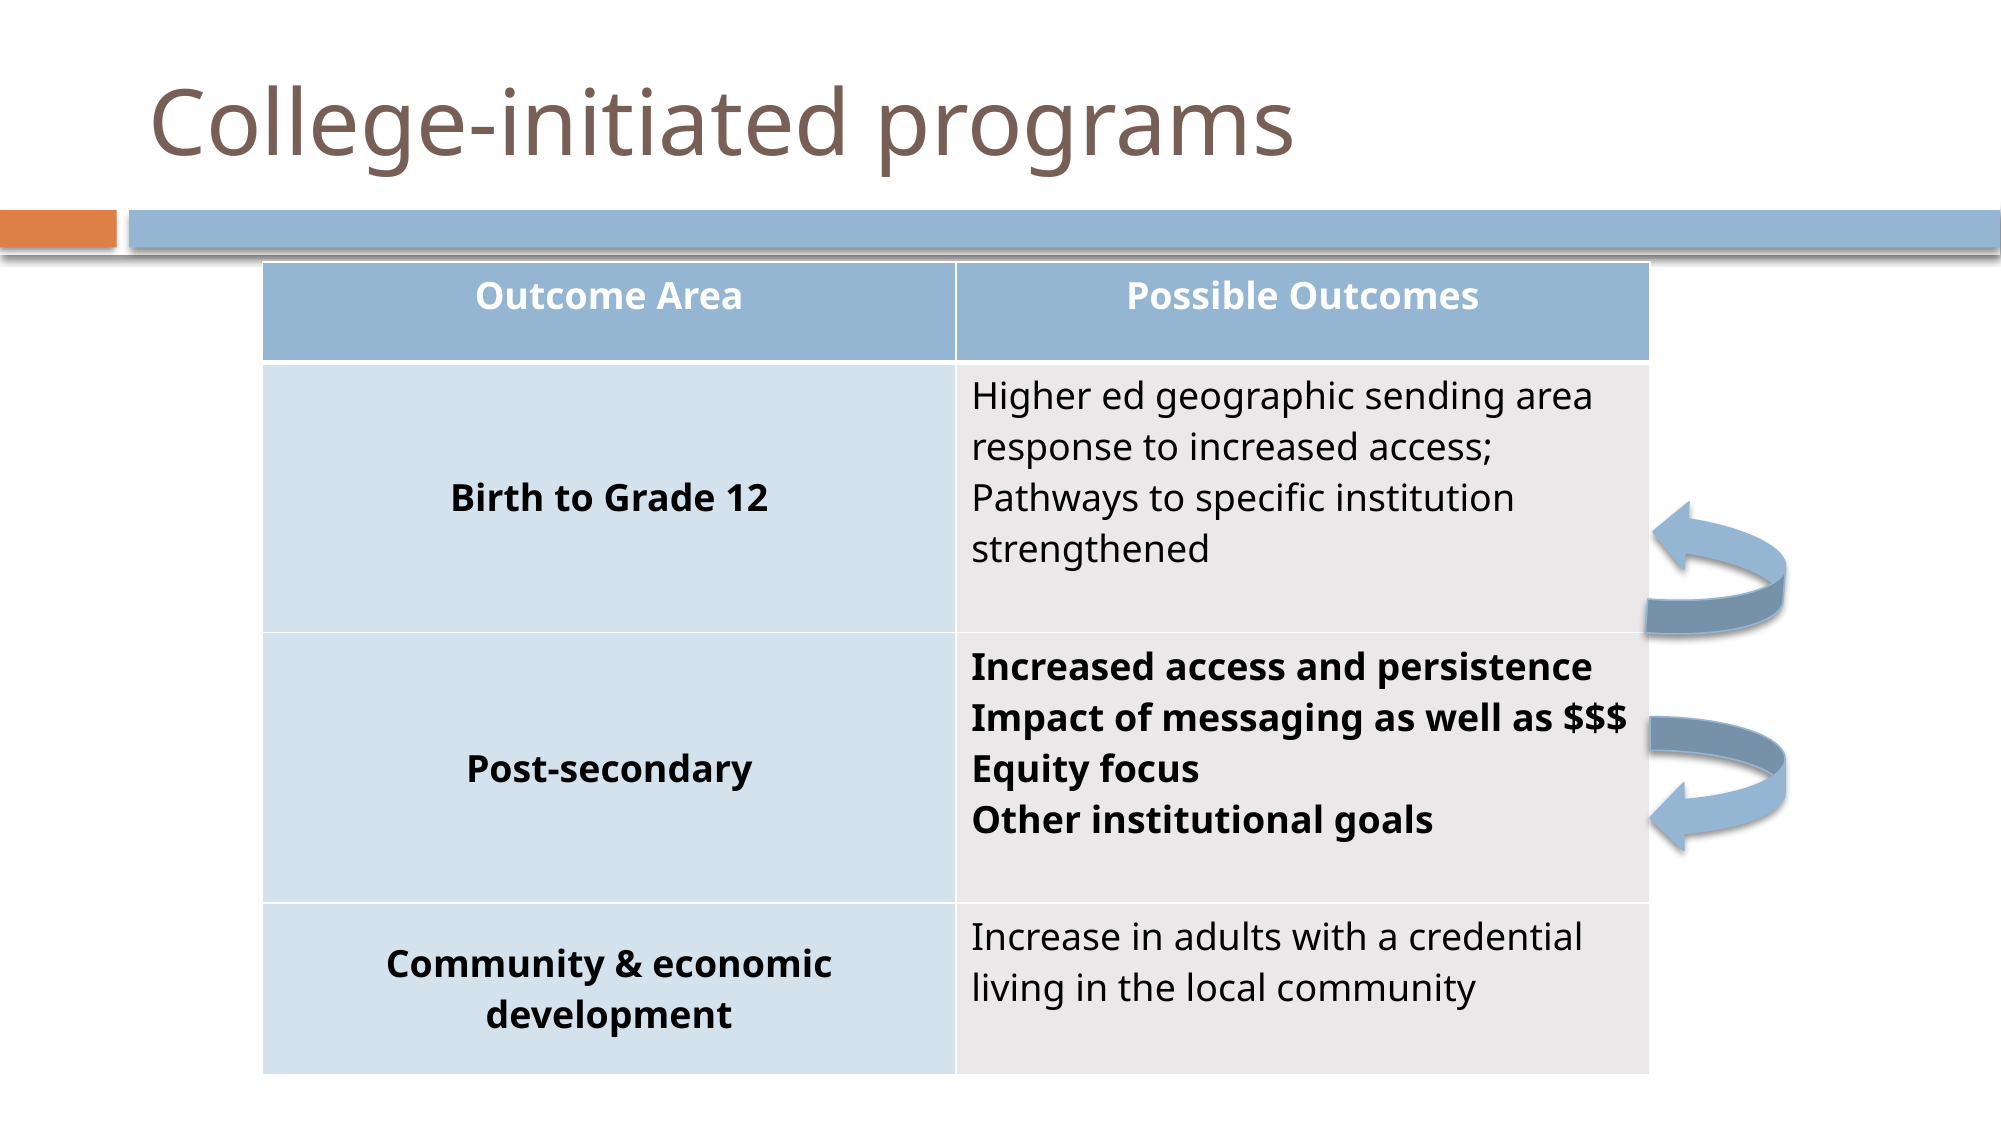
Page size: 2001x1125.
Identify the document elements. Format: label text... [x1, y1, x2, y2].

table_cell Higher ed geographic sending area response to increased access; Pathways to specific institution strengthened [957, 365, 1649, 632]
table_cell Community & economic development [263, 904, 955, 1074]
text_box [1649, 715, 1786, 852]
table_cell Post-secondary [263, 633, 955, 902]
table_cell Increased access and persistence Impact of messaging as well as $$$ Equity focus Other institutional goals [957, 633, 1649, 902]
text_box [1644, 501, 1787, 635]
table_header Outcome Area [263, 263, 955, 360]
table_cell Birth to Grade 12 [263, 365, 955, 632]
table_cell Increase in adults with a credential living in the local community [957, 904, 1649, 1074]
table_header Possible Outcomes [957, 263, 1649, 360]
title College-initiated programs [133, 37, 1917, 200]
